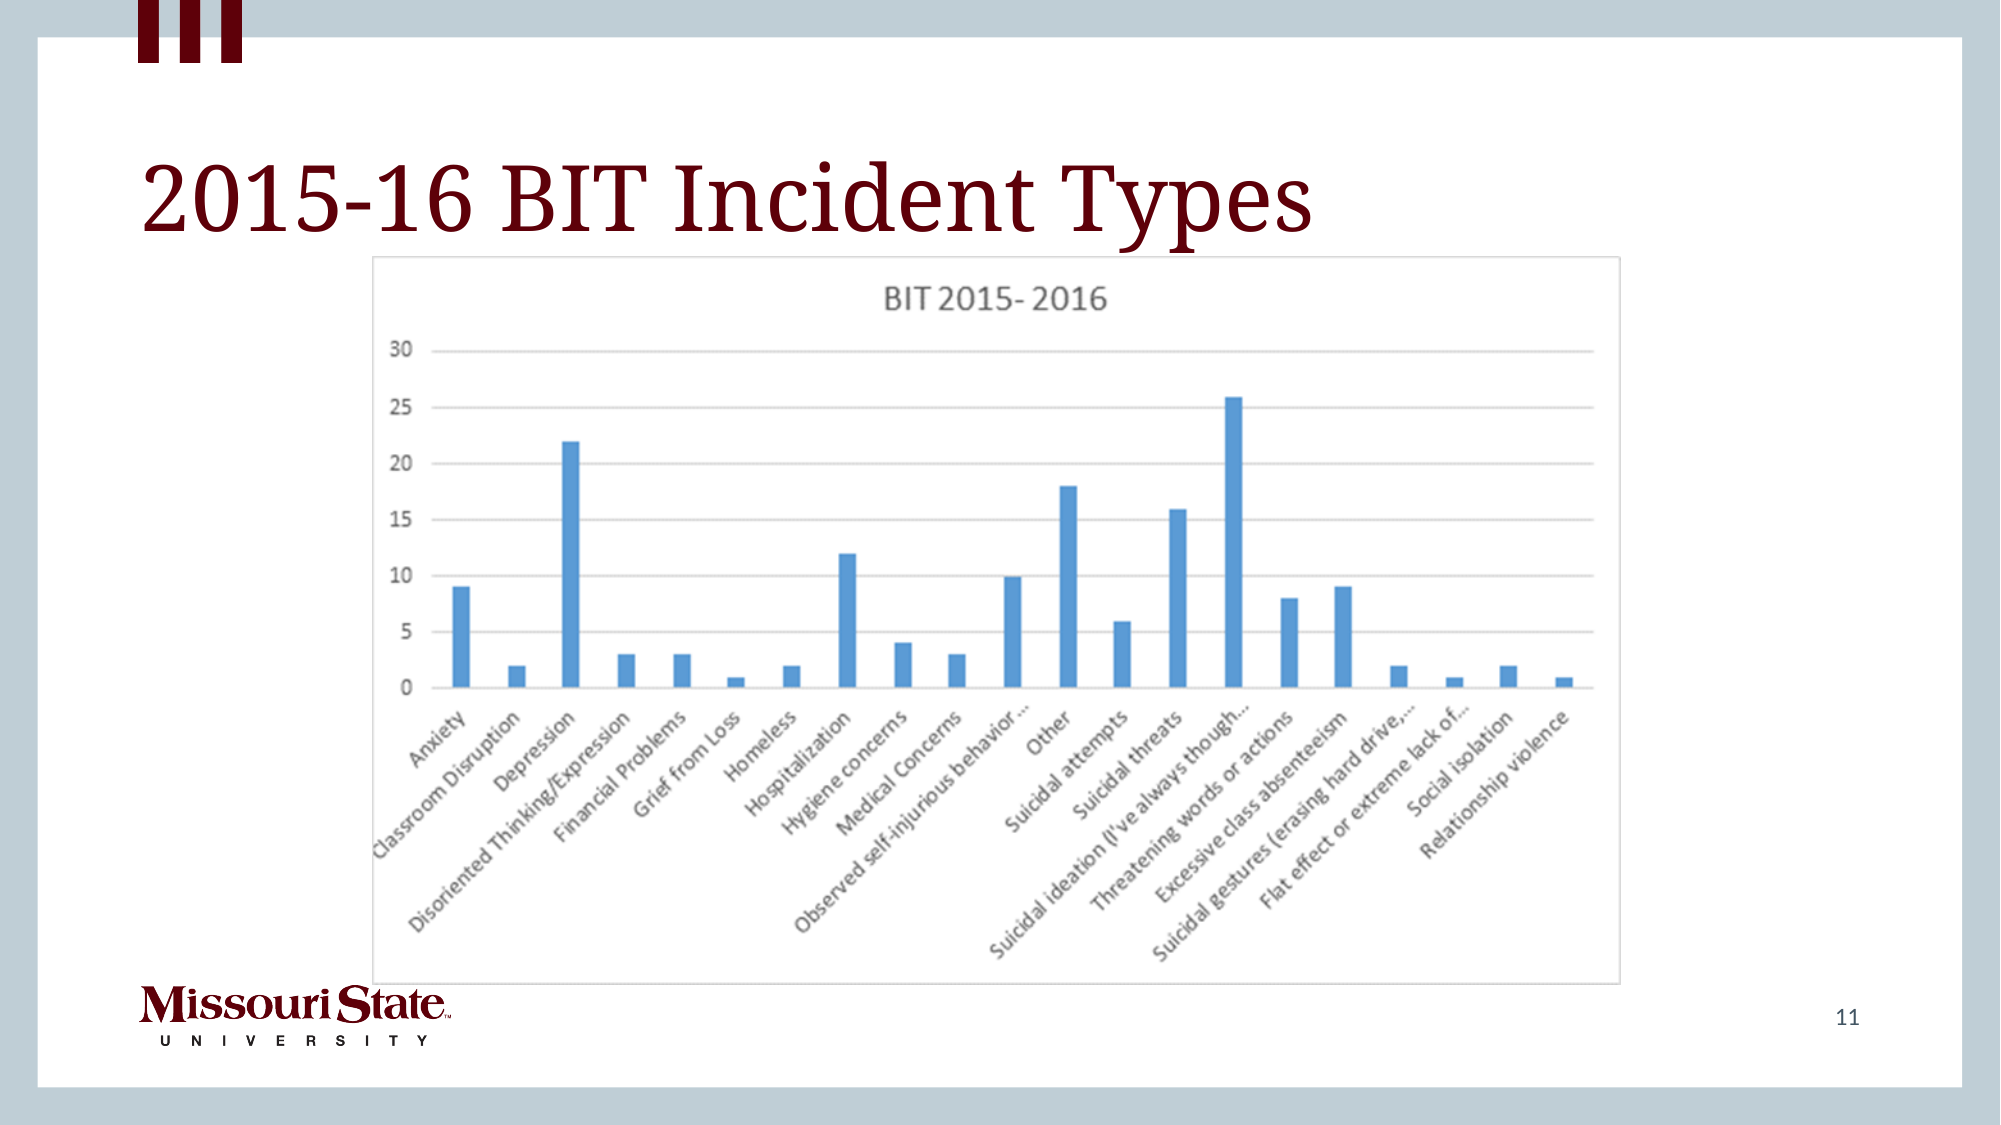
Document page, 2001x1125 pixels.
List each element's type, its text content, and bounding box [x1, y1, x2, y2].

picture [139, 985, 451, 1046]
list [372, 256, 1621, 985]
slide_number 11 [1710, 984, 1861, 1045]
title 2015-16 BIT Incident Types [139, 111, 1861, 278]
picture [138, 0, 242, 63]
